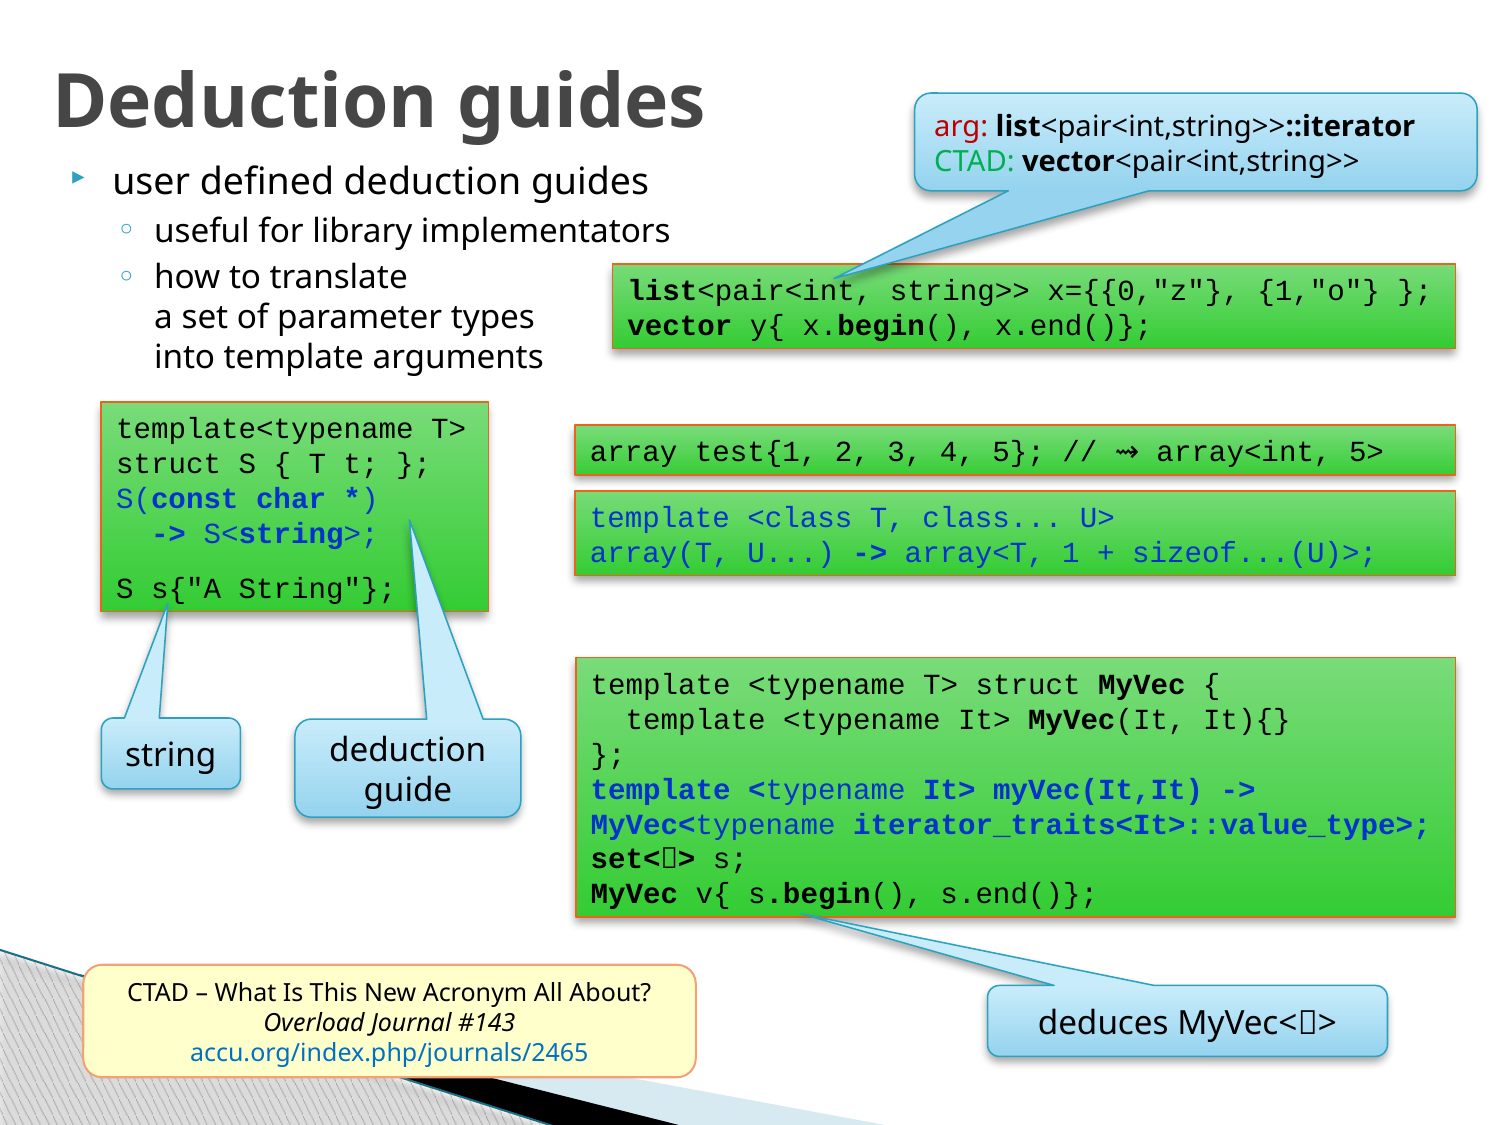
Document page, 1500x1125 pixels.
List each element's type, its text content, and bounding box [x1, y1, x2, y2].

text_box arg: list<pair<int,string>>::iterator CTAD: vector<pair<int,string>> [833, 92, 1478, 280]
text_box template <typename T> struct MyVec { template <typename It> MyVec(It, It){} }; template <typename It> myVec(It,It) -> MyVec<typename iterator_traits<It>::value_type>; set<> s; MyVec v{ s.begin(), s.end()}; [575, 657, 1456, 918]
text_box string [100, 602, 242, 790]
text_box list<pair<int, string>> x={{0,"z"}, {1,"o"} }; vector y{ x.begin(), x.end()}; [612, 263, 1456, 349]
text_box template <class T, class... U> array(T, U...) -> array<T, 1 + sizeof...(U)>; [574, 490, 1456, 576]
text_box CTAD – What Is This New Acronym All About? Overload Journal #143 accu.org/index.php/journals/2465 [78, 960, 701, 1082]
text_box template<typename T> struct S { T t; }; S(const char *) -> S<string>; S s{"A String"}; [100, 401, 489, 612]
text_box deduction guide [294, 518, 522, 818]
text_box deduces MyVec<> [800, 913, 1389, 1058]
title Deduction guides [37, 45, 1475, 150]
list user defined deduction guides useful for library implementators how to translate a set of parameter types into template arguments [37, 150, 1475, 397]
text_box array test{1, 2, 3, 4, 5}; // ⇝ array<int, 5> [574, 424, 1456, 476]
